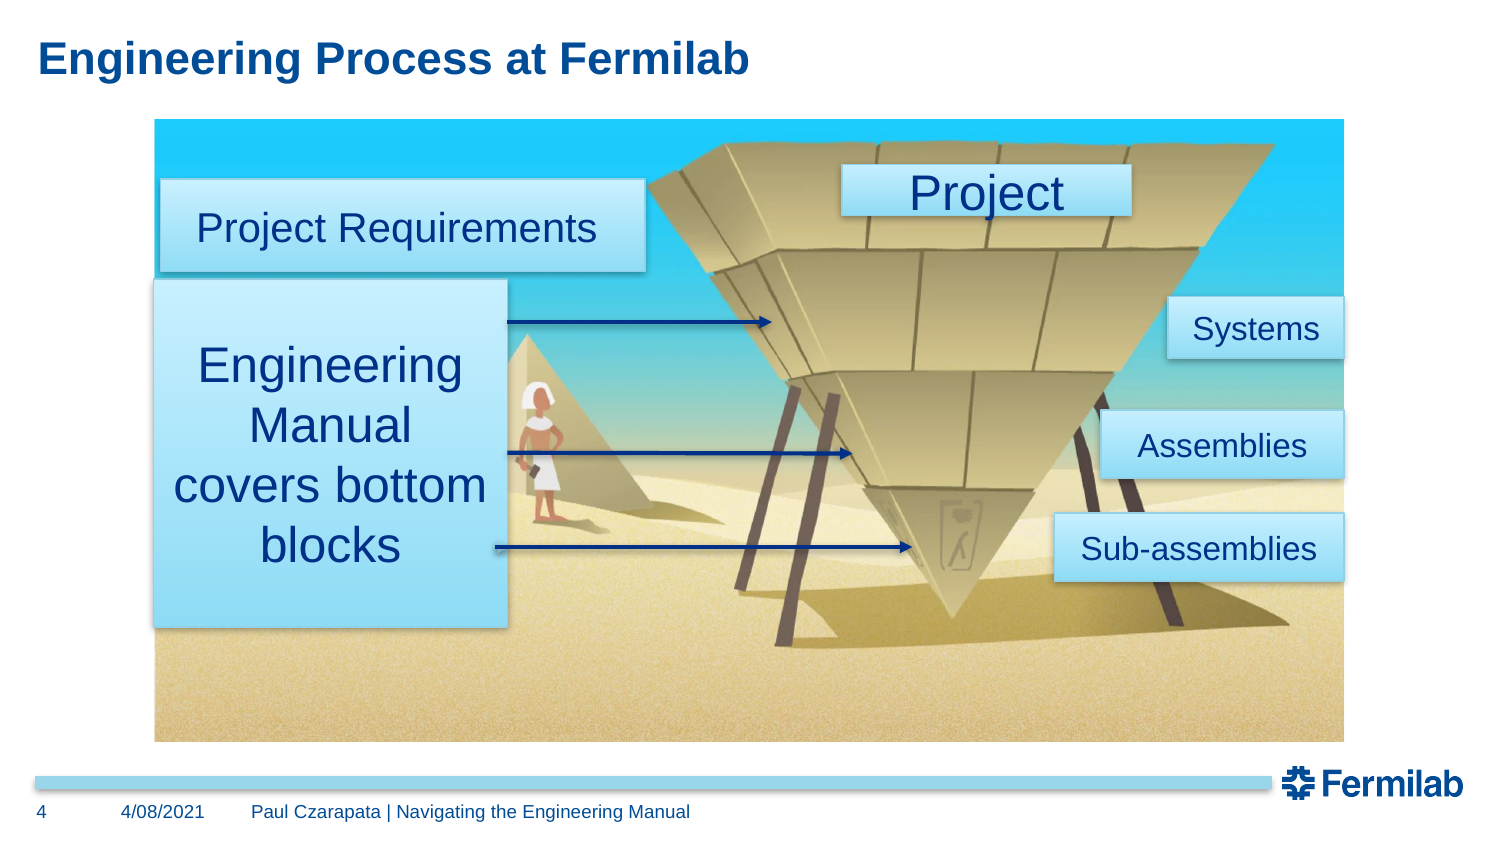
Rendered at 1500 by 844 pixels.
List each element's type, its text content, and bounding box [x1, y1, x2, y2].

picture [1282, 766, 1463, 800]
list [153, 119, 1345, 743]
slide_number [120, 800, 232, 830]
title Engineering Process at Fermilab [37, 30, 1463, 84]
slide_number 4 [36, 800, 105, 830]
footer Paul Czarapata | Navigating the Engineering Manual [251, 800, 1279, 831]
